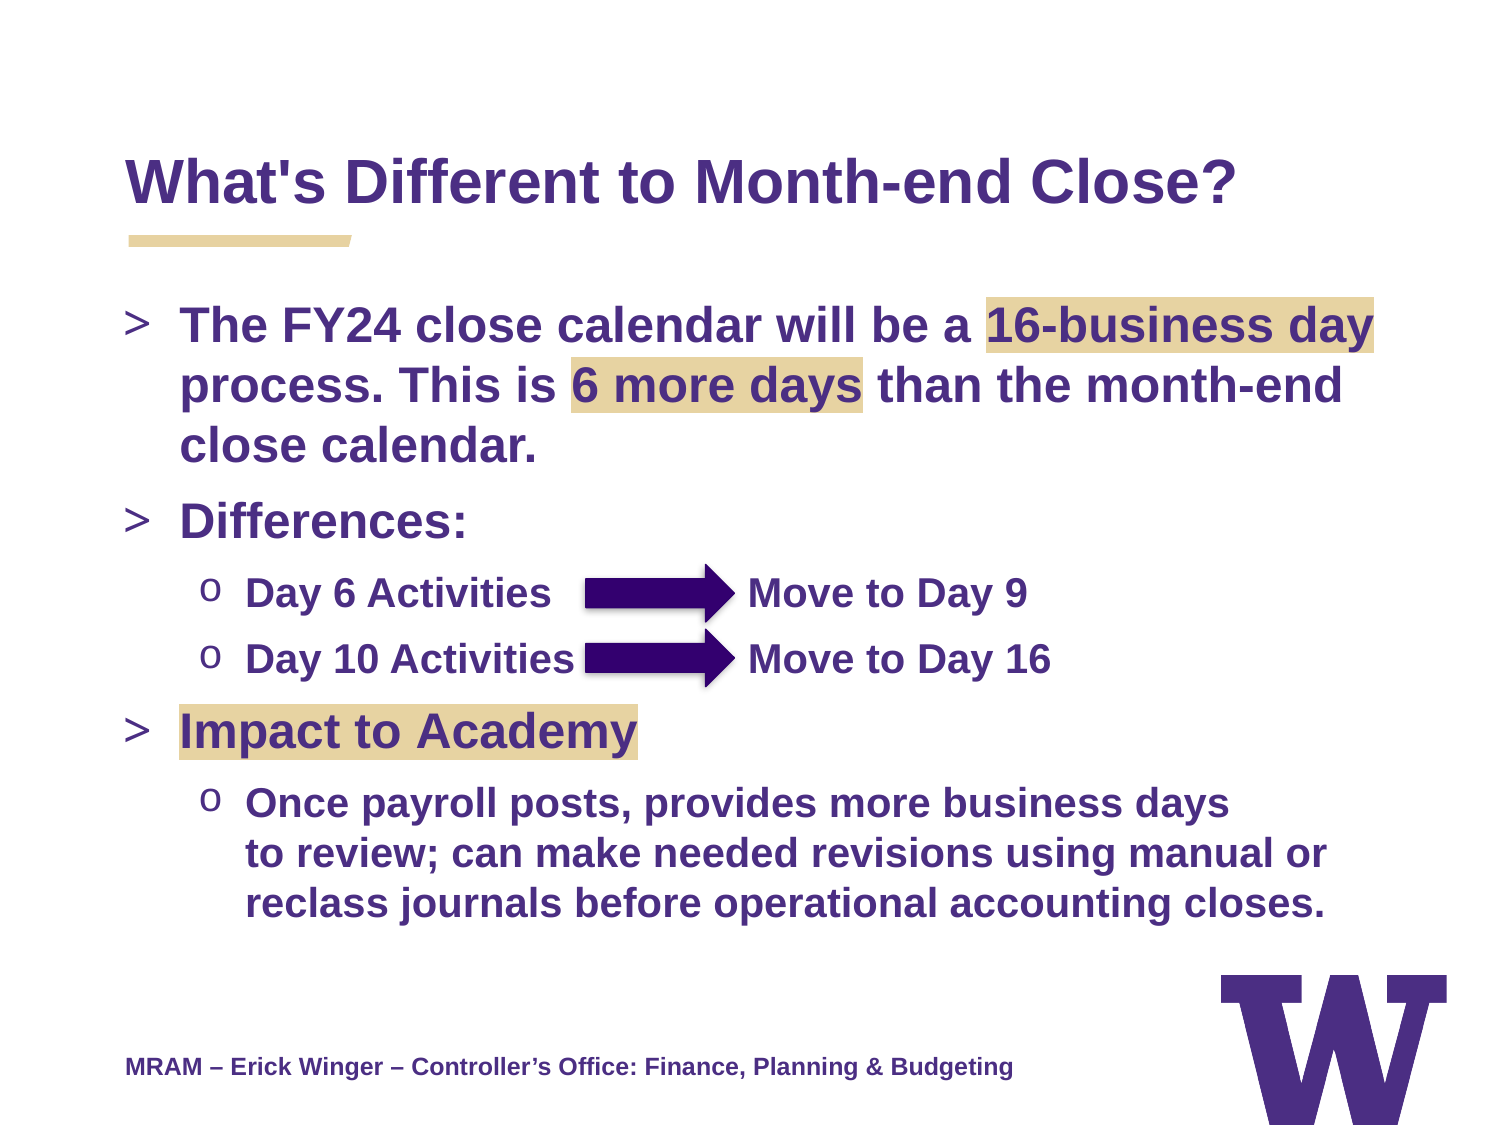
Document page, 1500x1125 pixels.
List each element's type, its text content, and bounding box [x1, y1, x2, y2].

picture [1221, 975, 1447, 1125]
text_box [585, 564, 735, 622]
text_box MRAM – Erick Winger – Controller’s Office: Finance, Planning & Budgeting [110, 1033, 1297, 1088]
picture [128, 235, 352, 247]
text_box [585, 629, 735, 687]
list What's Different to Month-end Close? [110, 60, 1453, 224]
list The FY24 close calendar will be a 16-business day process. This is 6 more days than the month-end close calendar. Differences: Day 6 Activities Move to Day 9 Day 10 Activities Move to Day 16 Impact to Academy Once payroll posts, provides more business days to review; can make needed revisions using manual or reclass journals before operational accounting closes. [108, 284, 1453, 944]
